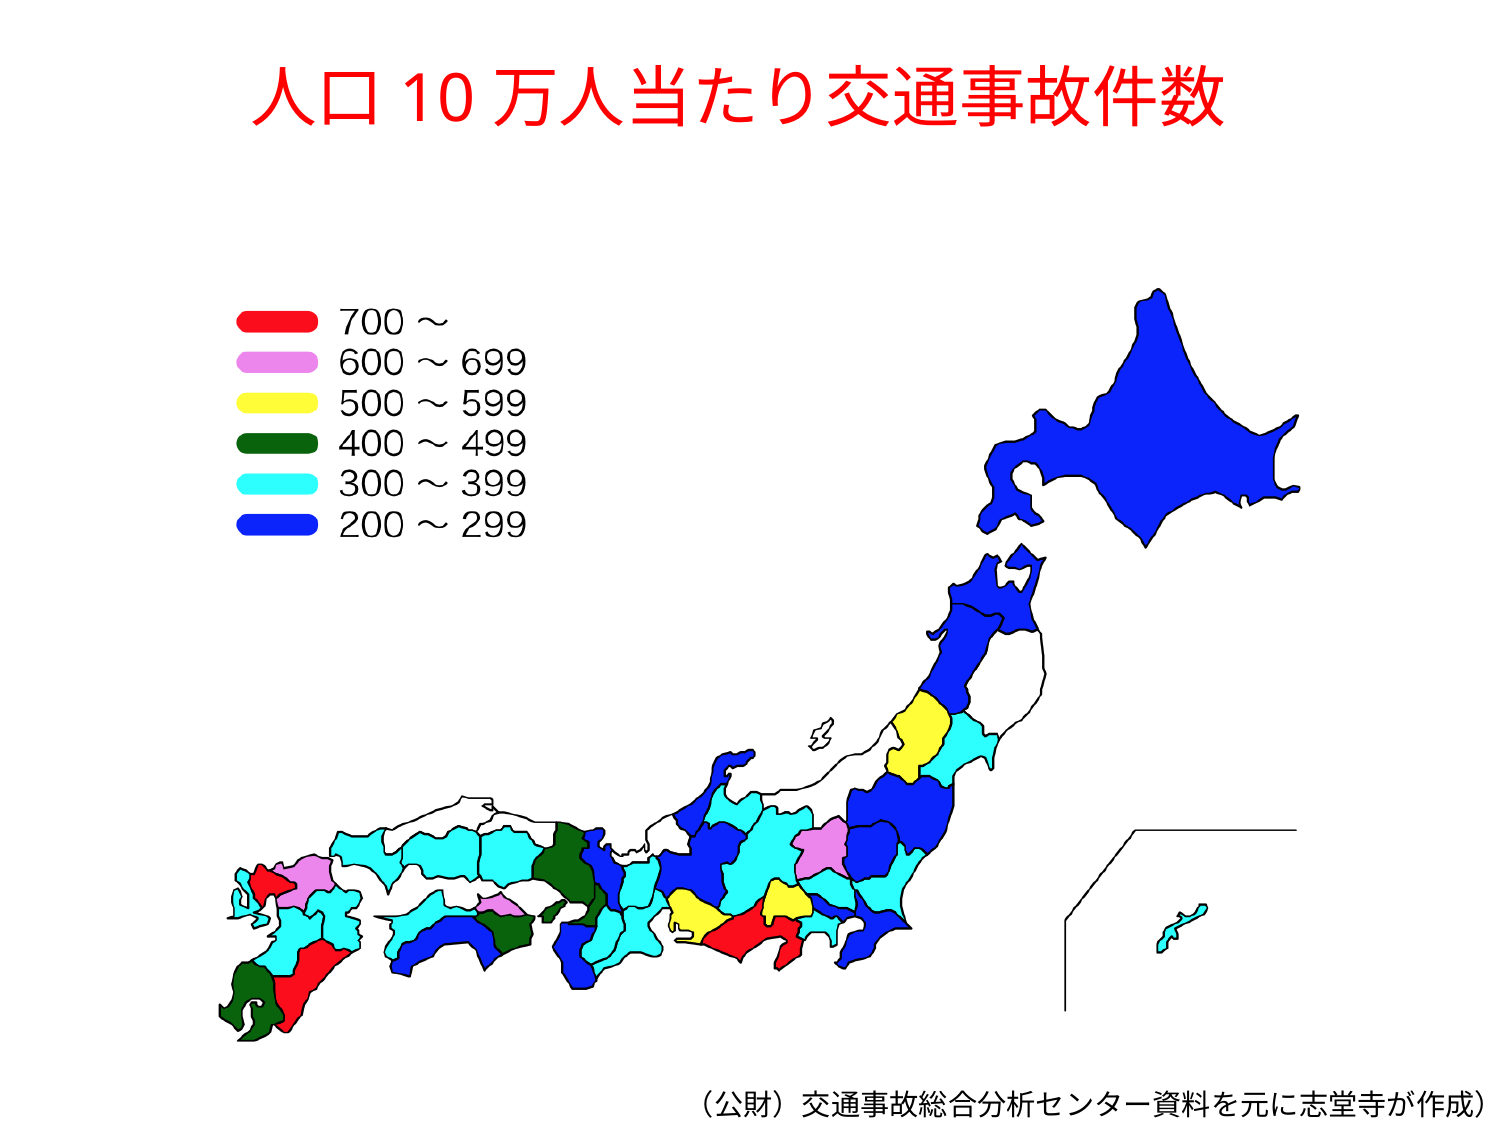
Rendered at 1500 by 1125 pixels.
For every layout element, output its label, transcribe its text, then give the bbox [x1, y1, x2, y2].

title 人口10万人当たり交通事故件数 [63, 41, 1414, 149]
picture [182, 266, 1350, 1075]
text_box （公財）交通事故総合分析センター資料を元に志堂寺が作成） [670, 1078, 1500, 1125]
